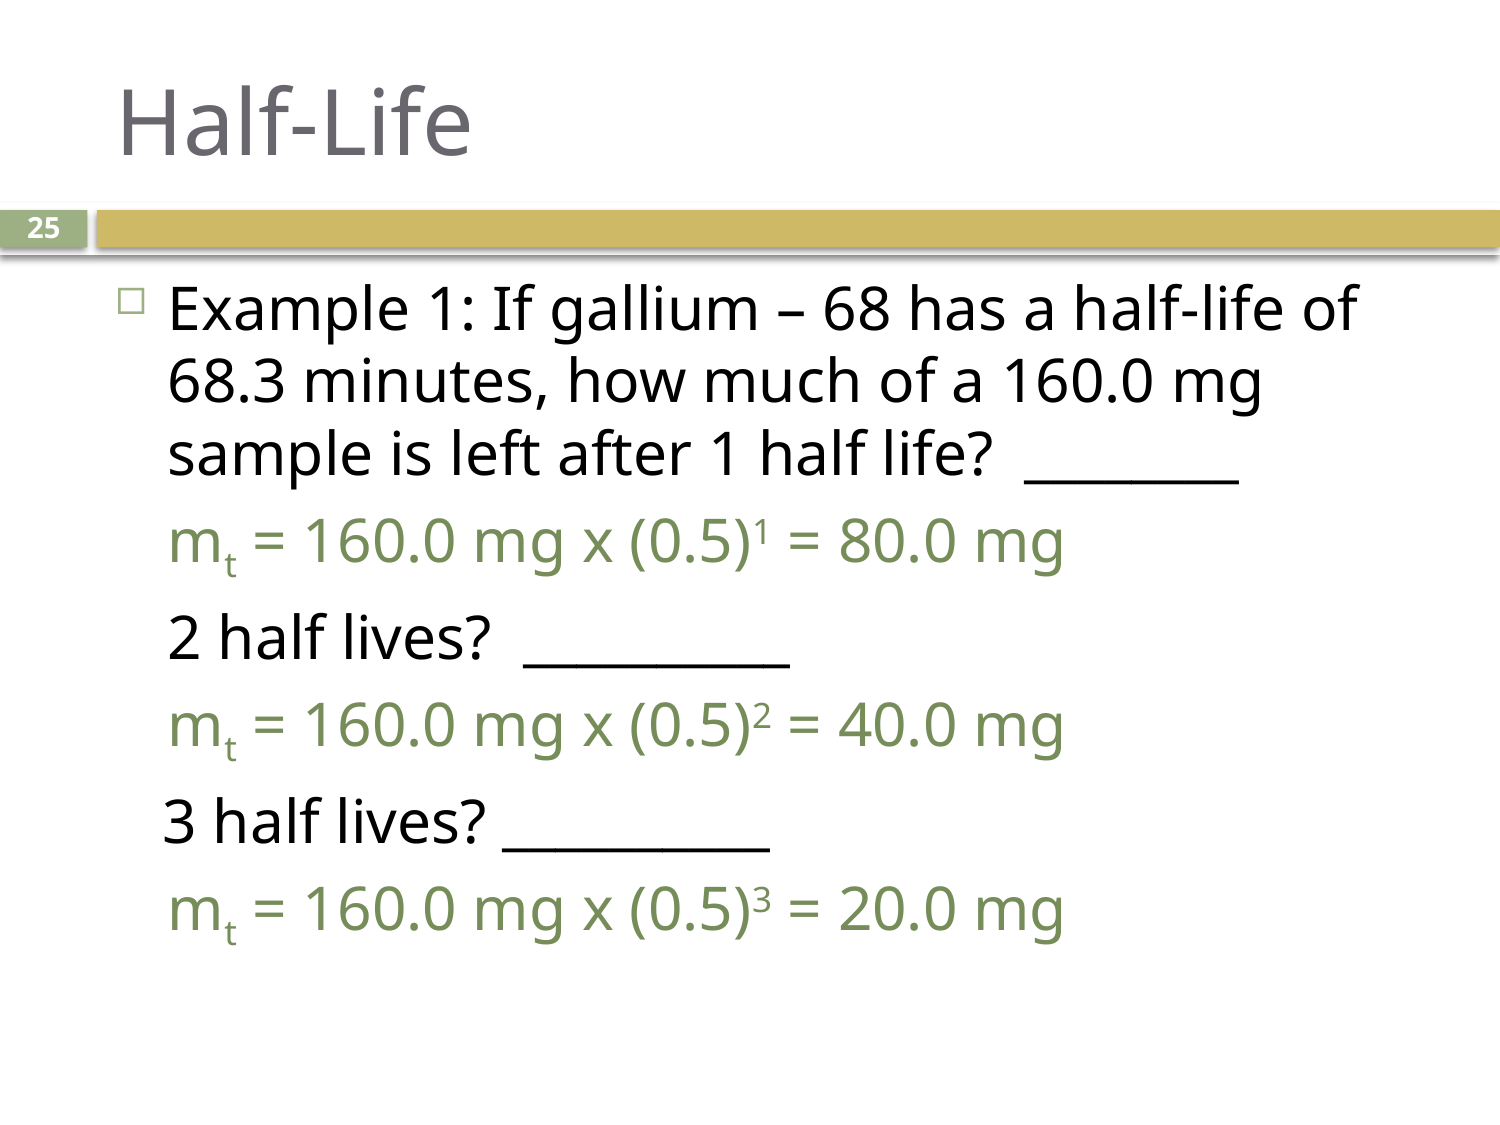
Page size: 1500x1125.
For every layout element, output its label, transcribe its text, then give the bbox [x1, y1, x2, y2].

slide_number 25 [0, 208, 88, 249]
list Example 1: If gallium – 68 has a half-life of 68.3 minutes, how much of a 160.0 mg sample is left after 1 half life? ________ mt = 160.0 mg x (0.5)1 = 80.0 mg 2 half lives? __________ mt = 160.0 mg x (0.5)2 = 40.0 mg 3 half lives? __________ mt = 160.0 mg x (0.5)3 = 20.0 mg [100, 262, 1438, 1000]
title Half-Life [100, 37, 1438, 200]
